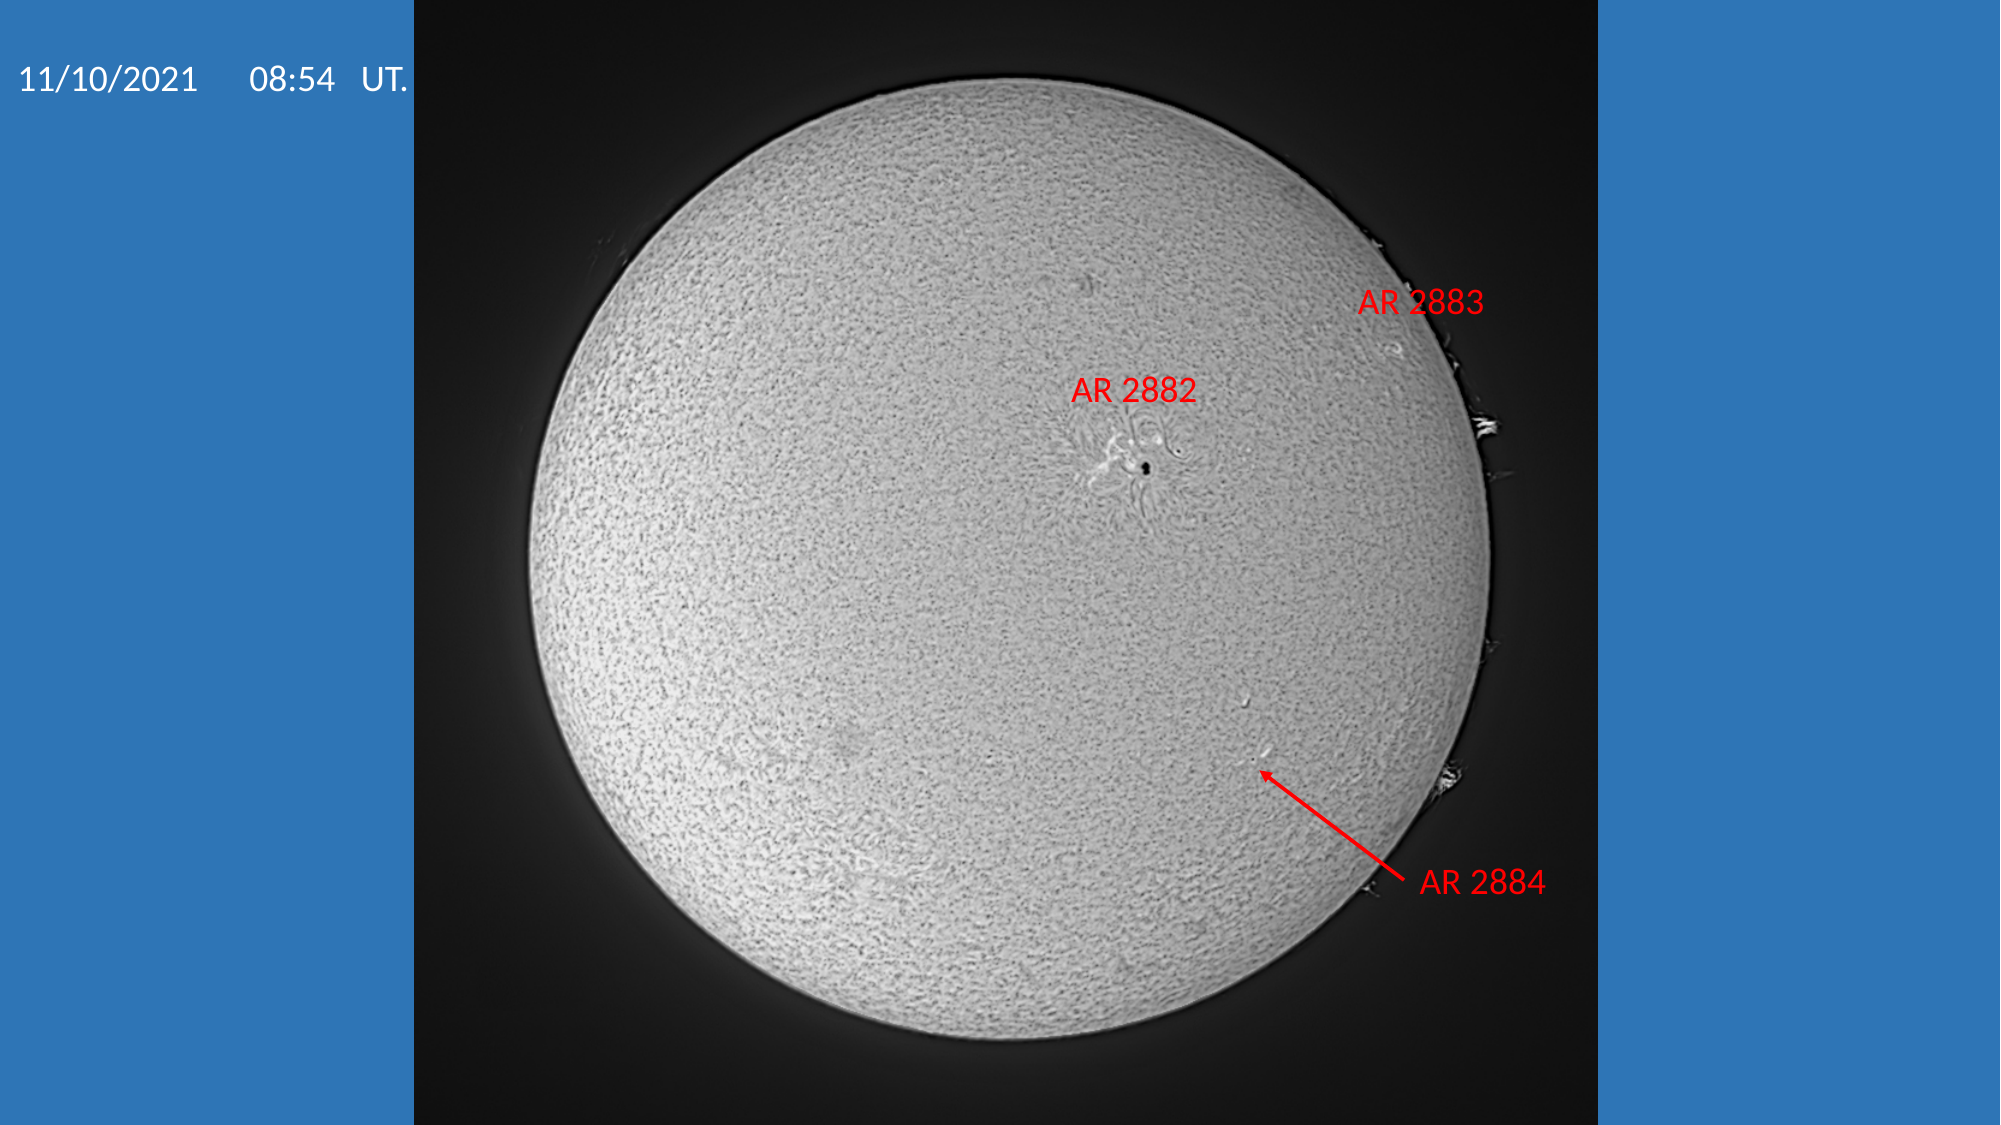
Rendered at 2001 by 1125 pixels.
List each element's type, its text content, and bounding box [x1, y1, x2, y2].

picture [414, 0, 1598, 1125]
text_box 11/10/2021 08:54 UT. [2, 46, 414, 106]
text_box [1259, 770, 1404, 881]
